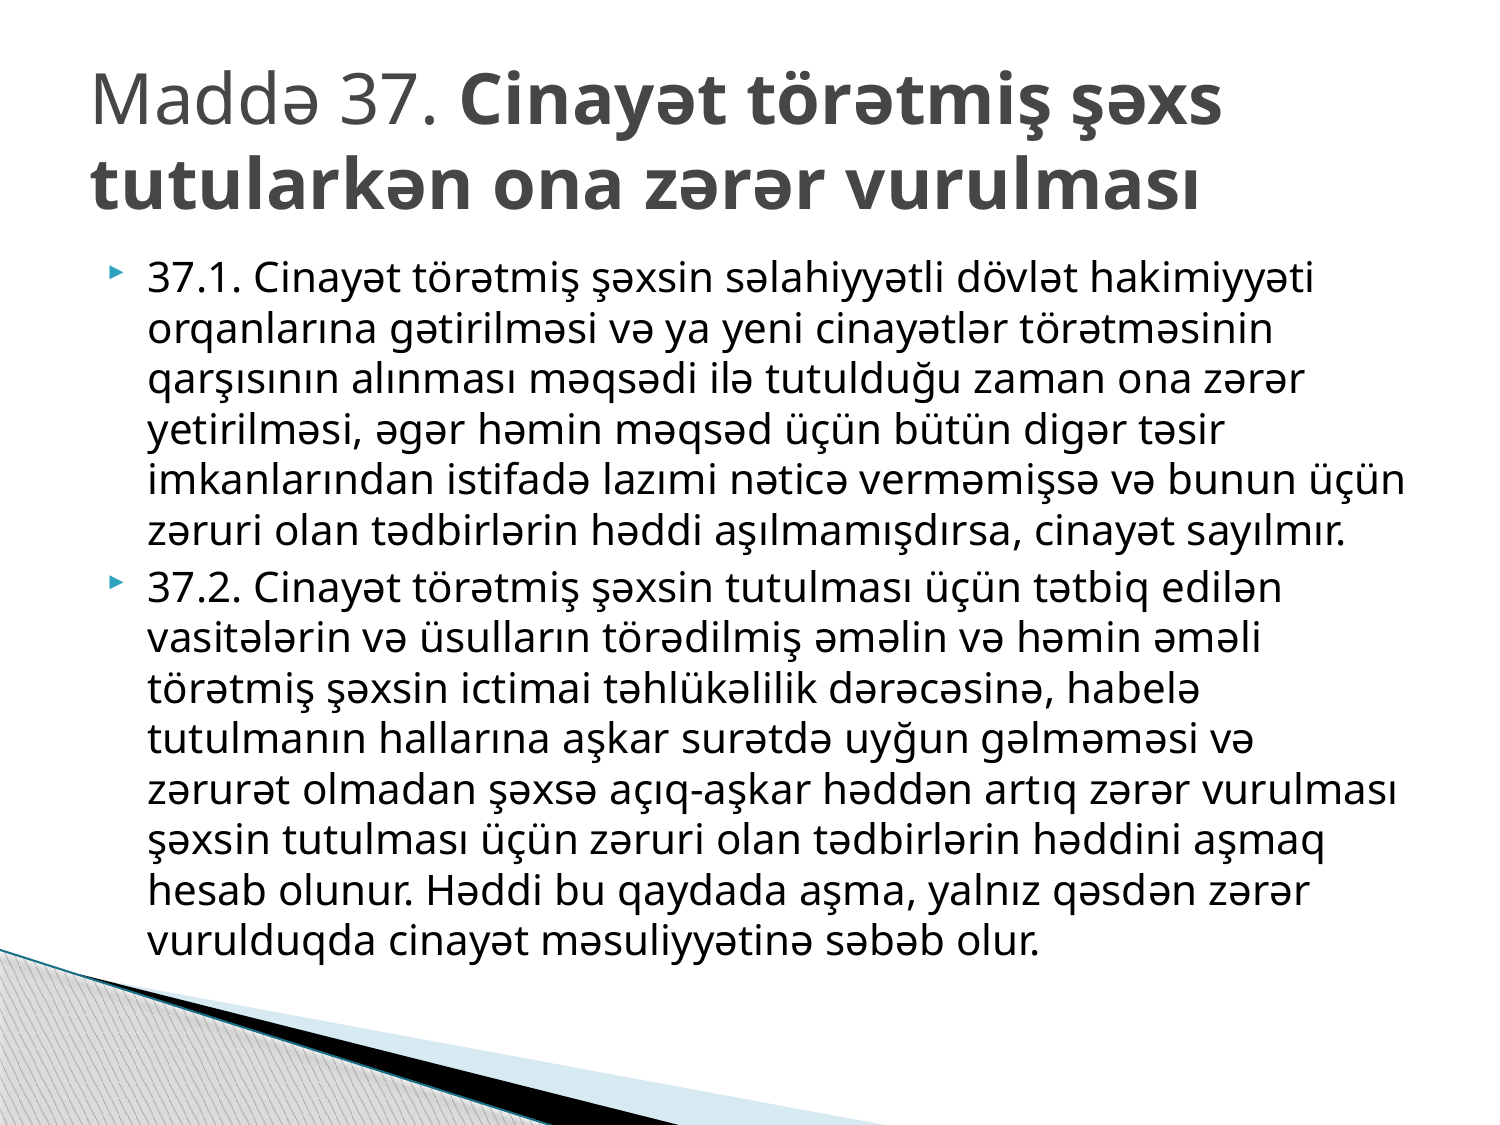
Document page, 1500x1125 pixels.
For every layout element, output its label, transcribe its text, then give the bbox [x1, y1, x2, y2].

list 37.1. Cinayət törətmiş şəxsin səlahiyyətli dövlət hakimiyyəti orqanlarına gətirilməsi və ya yeni cinayətlər törətməsinin qarşısının alınması məqsədi ilə tutulduğu zaman ona zərər yetirilməsi, əgər həmin məqsəd üçün bütün digər təsir imkanlarından istifadə lazımi nəticə verməmişsə və bunun üçün zəruri olan tədbirlərin həddi aşılmamışdırsa, cinayət sayılmır. 37.2. Cinayət törətmiş şəxsin tutulması üçün tətbiq edilən vasitələrin və üsulların törədilmiş əməlin və həmin əməli törətmiş şəxsin ictimai təhlükəlilik dərəcəsinə, habelə tutulmanın hallarına aşkar surətdə uyğun gəlməməsi və zərurət olmadan şəxsə açıq-aşkar həddən artıq zərər vurulması şəxsin tutulması üçün zəruri olan tədbirlərin həddini aşmaq hesab olunur. Həddi bu qaydada aşma, yalnız qəsdən zərər vurulduqda cinayət məsuliyyətinə səbəb olur. [75, 243, 1425, 986]
title Maddə 37. Cinayət törətmiş şəxs tutularkən ona zərər vurulması [75, 45, 1425, 233]
